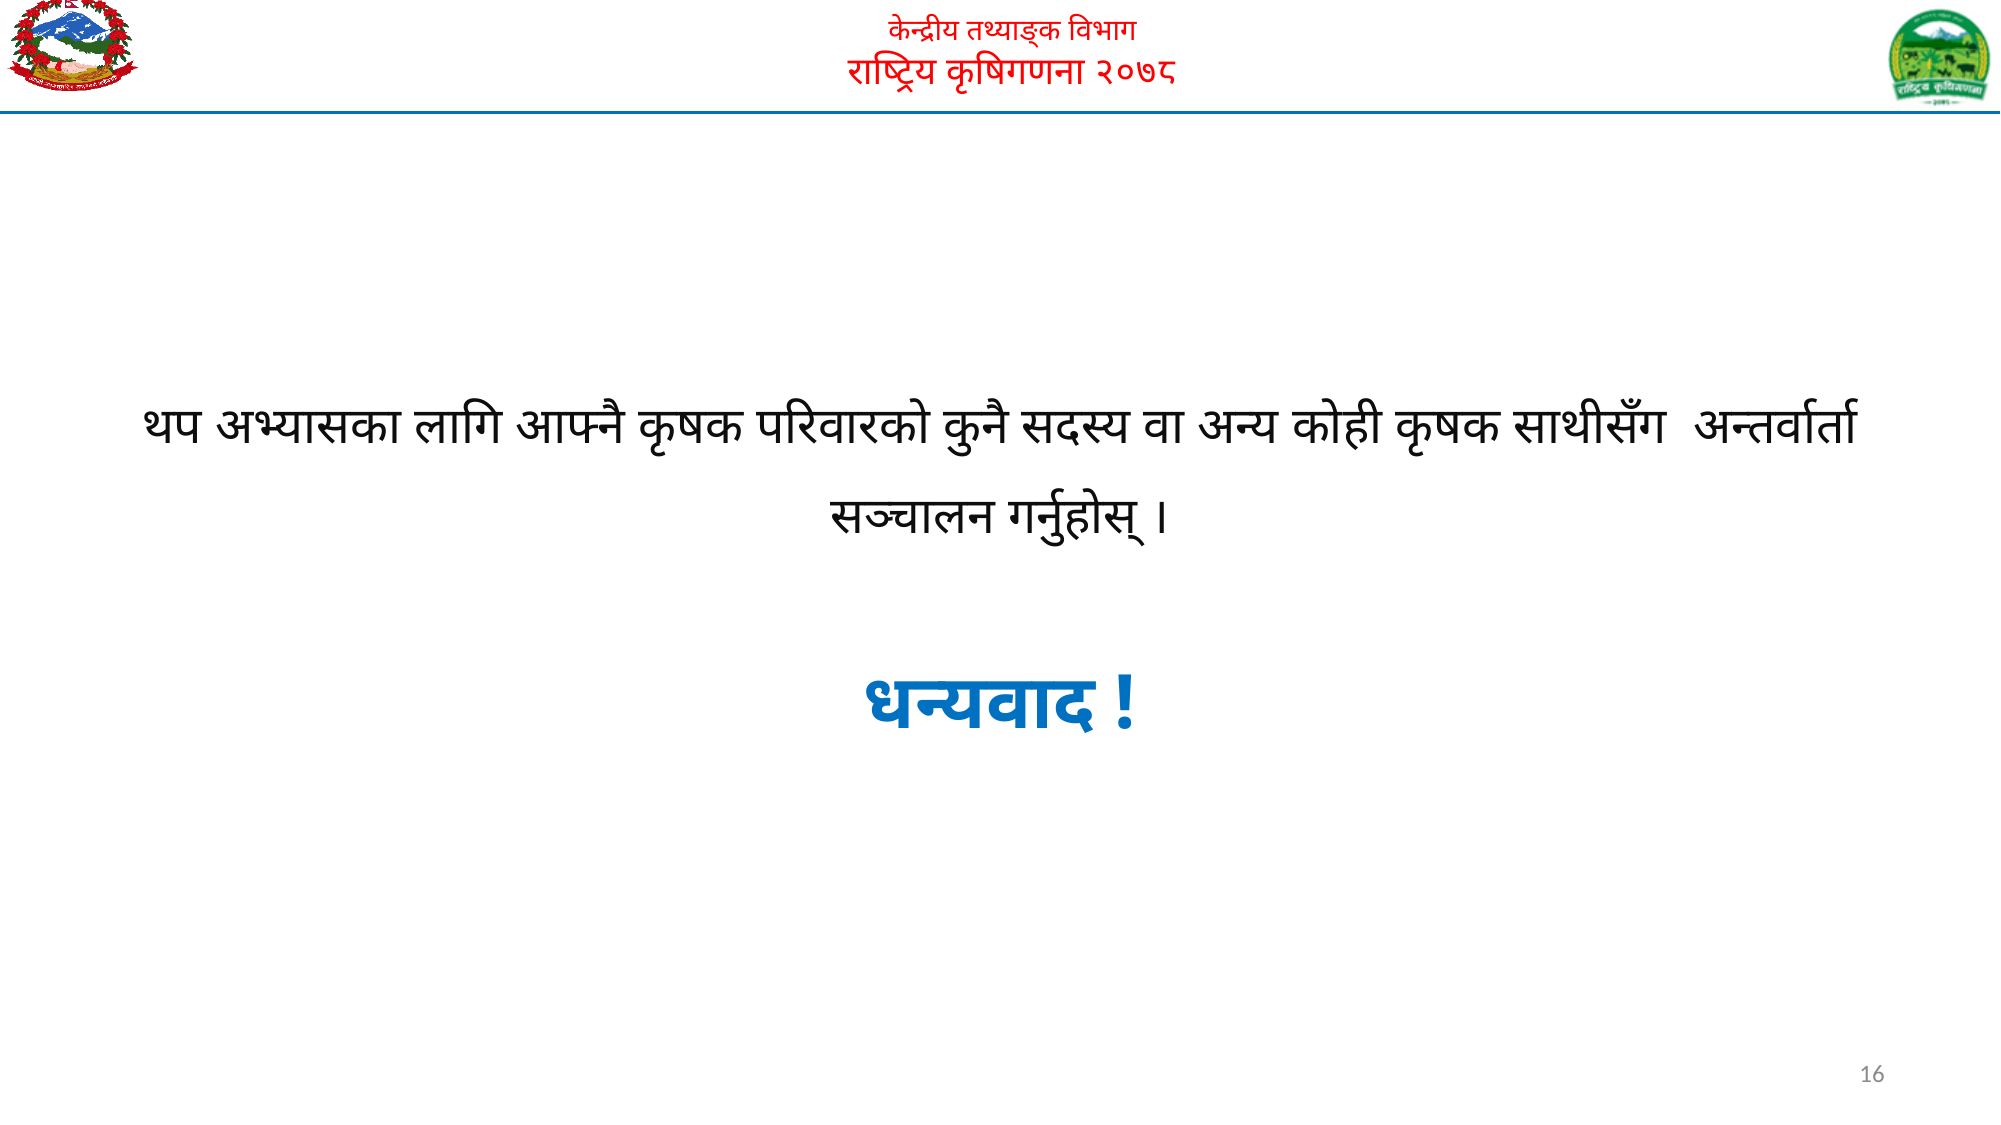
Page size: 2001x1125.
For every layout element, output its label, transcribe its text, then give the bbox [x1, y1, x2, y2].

text_box धन्यवाद ! [408, 646, 1592, 752]
picture [1887, 4, 1993, 110]
picture [7, 0, 138, 91]
text_box थप अभ्यासका लागि आफ्नै कृषक परिवारको कुनै सदस्य वा अन्य कोही कृषक साथीसँग अन्तर्वार्ता सञ्चालन गर्नुहोस् । [67, 355, 1933, 551]
slide_number 16 [1433, 1042, 1900, 1103]
